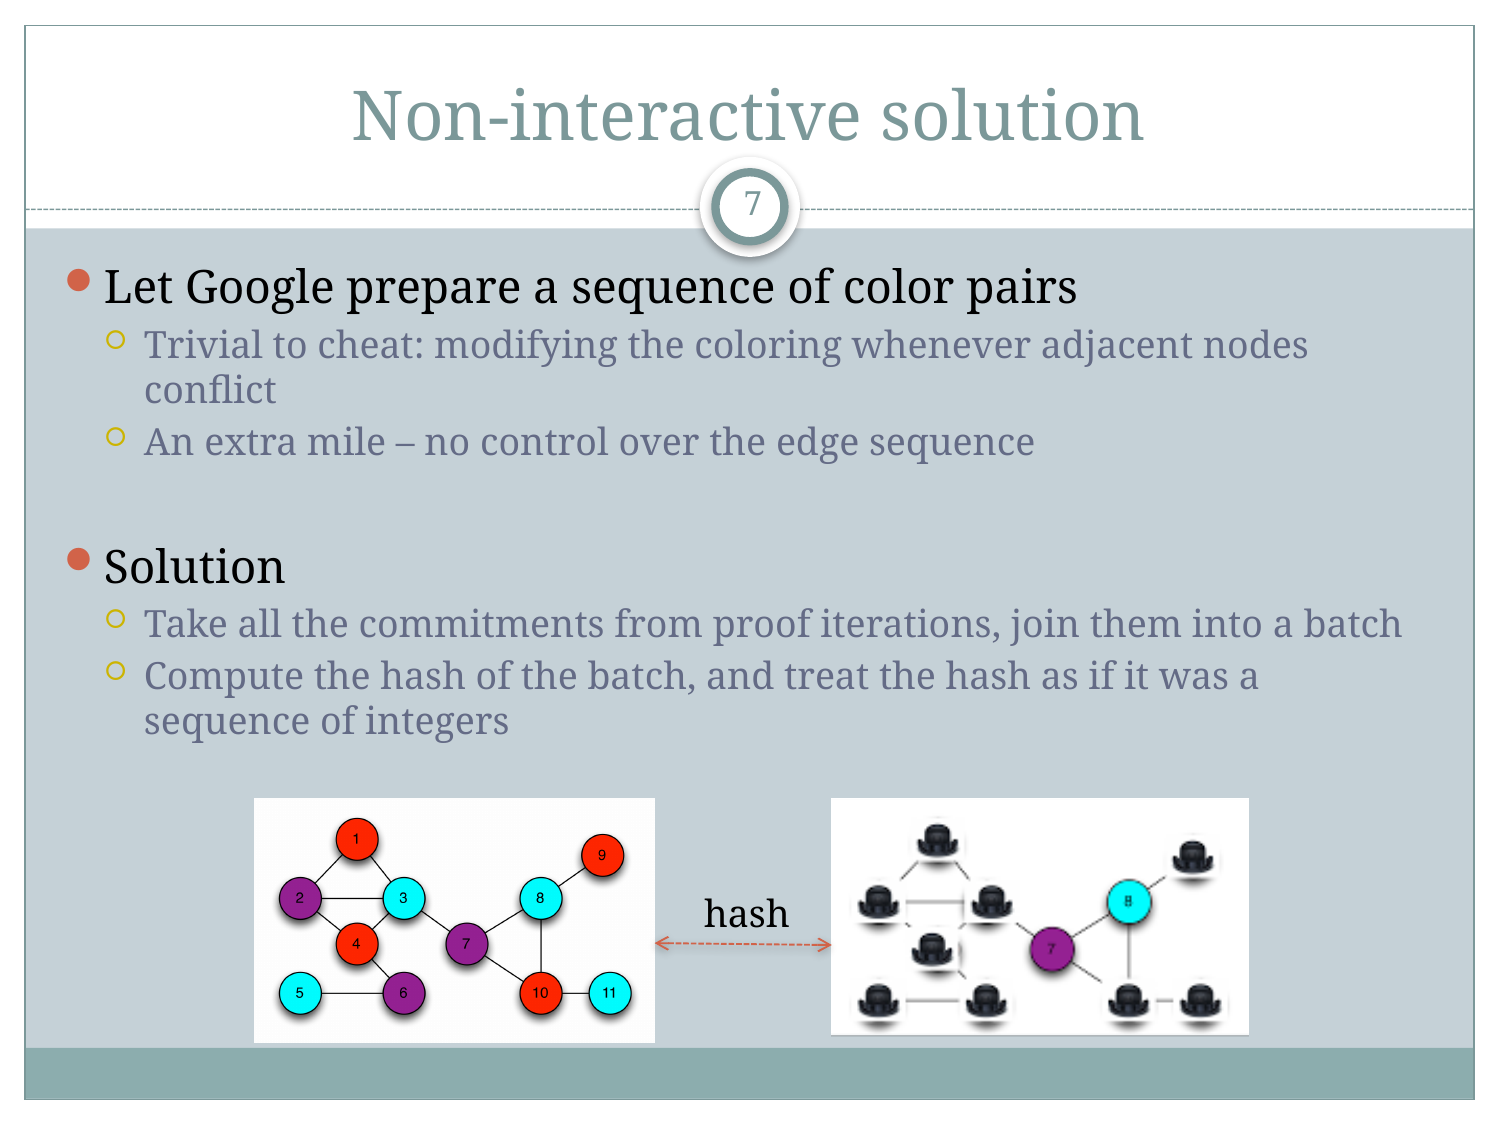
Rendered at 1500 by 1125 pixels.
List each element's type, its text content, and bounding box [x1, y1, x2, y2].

list Let Google prepare a sequence of color pairs Trivial to cheat: modifying the coloring whenever adjacent nodes conflict An extra mile – no control over the edge sequence Solution Take all the commitments from proof iterations, join them into a batch Compute the hash of the batch, and treat the hash as if it was a sequence of integers [49, 250, 1445, 784]
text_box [654, 942, 832, 946]
picture [254, 797, 655, 1043]
text_box hash [689, 882, 805, 940]
picture [831, 797, 1249, 1053]
title Non-interactive solution [49, 37, 1450, 162]
slide_number 7 [715, 168, 791, 241]
